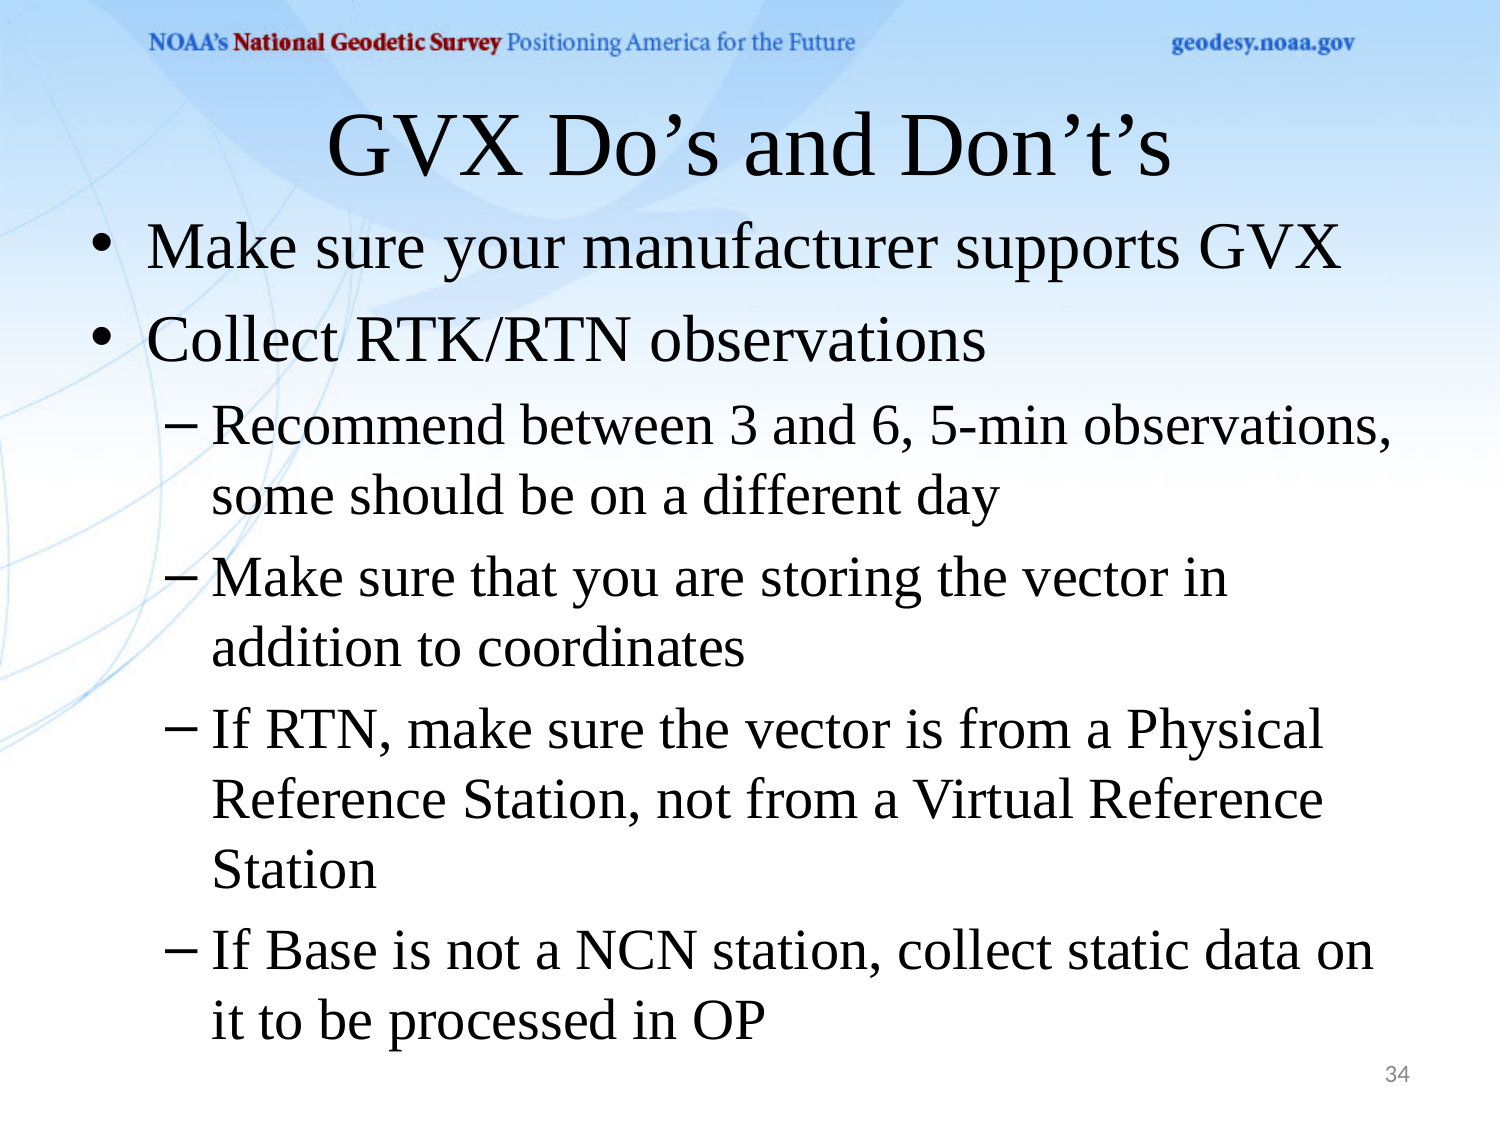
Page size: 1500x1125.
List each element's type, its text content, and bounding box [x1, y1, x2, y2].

picture [0, 0, 1500, 1125]
list Make sure your manufacturer supports GVX Collect RTK/RTN observations Recommend between 3 and 6, 5-min observations, some should be on a different day Make sure that you are storing the vector in addition to coordinates If RTN, make sure the vector is from a Physical Reference Station, not from a Virtual Reference Station If Base is not a NCN station, collect static data on it to be processed in OP [75, 194, 1425, 937]
slide_number 34 [1074, 1042, 1425, 1103]
title GVX Do’s and Don’t’s [75, 45, 1425, 194]
